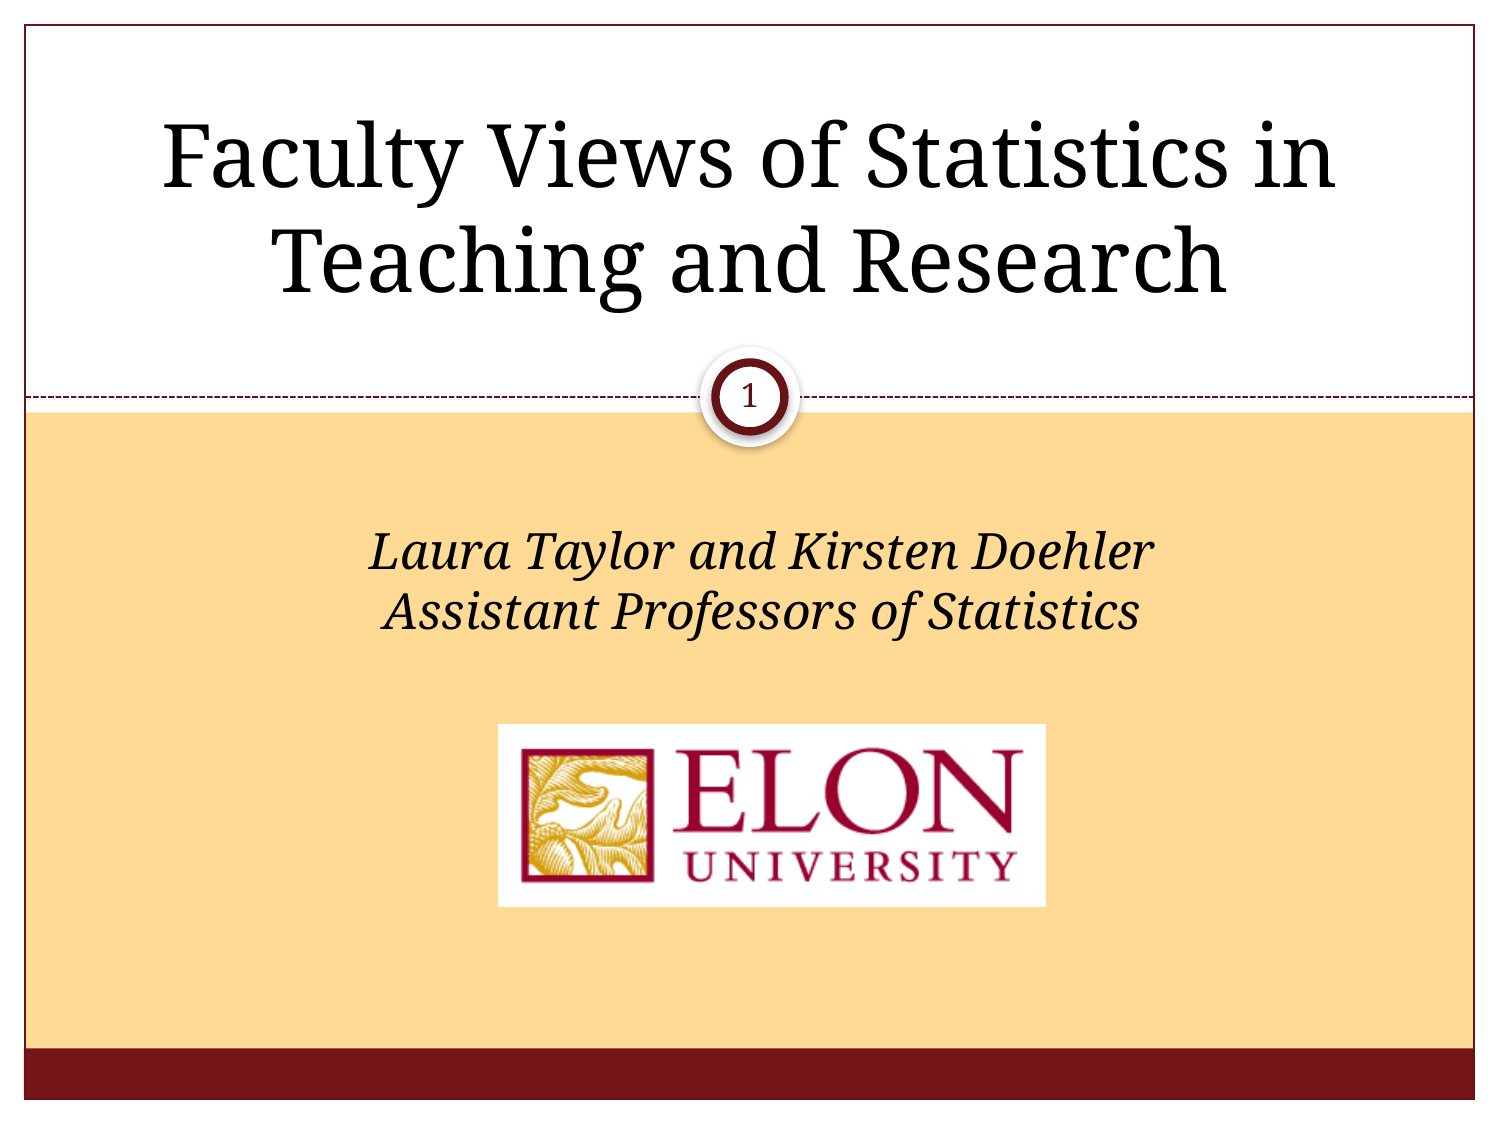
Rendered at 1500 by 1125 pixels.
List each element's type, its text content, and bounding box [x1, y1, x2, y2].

text_box Laura Taylor and Kirsten Doehler Assistant Professors of Statistics [337, 512, 1188, 648]
slide_number 1 [712, 360, 788, 434]
title Faculty Views of Statistics in Teaching and Research [112, 62, 1388, 350]
picture [498, 724, 1046, 907]
